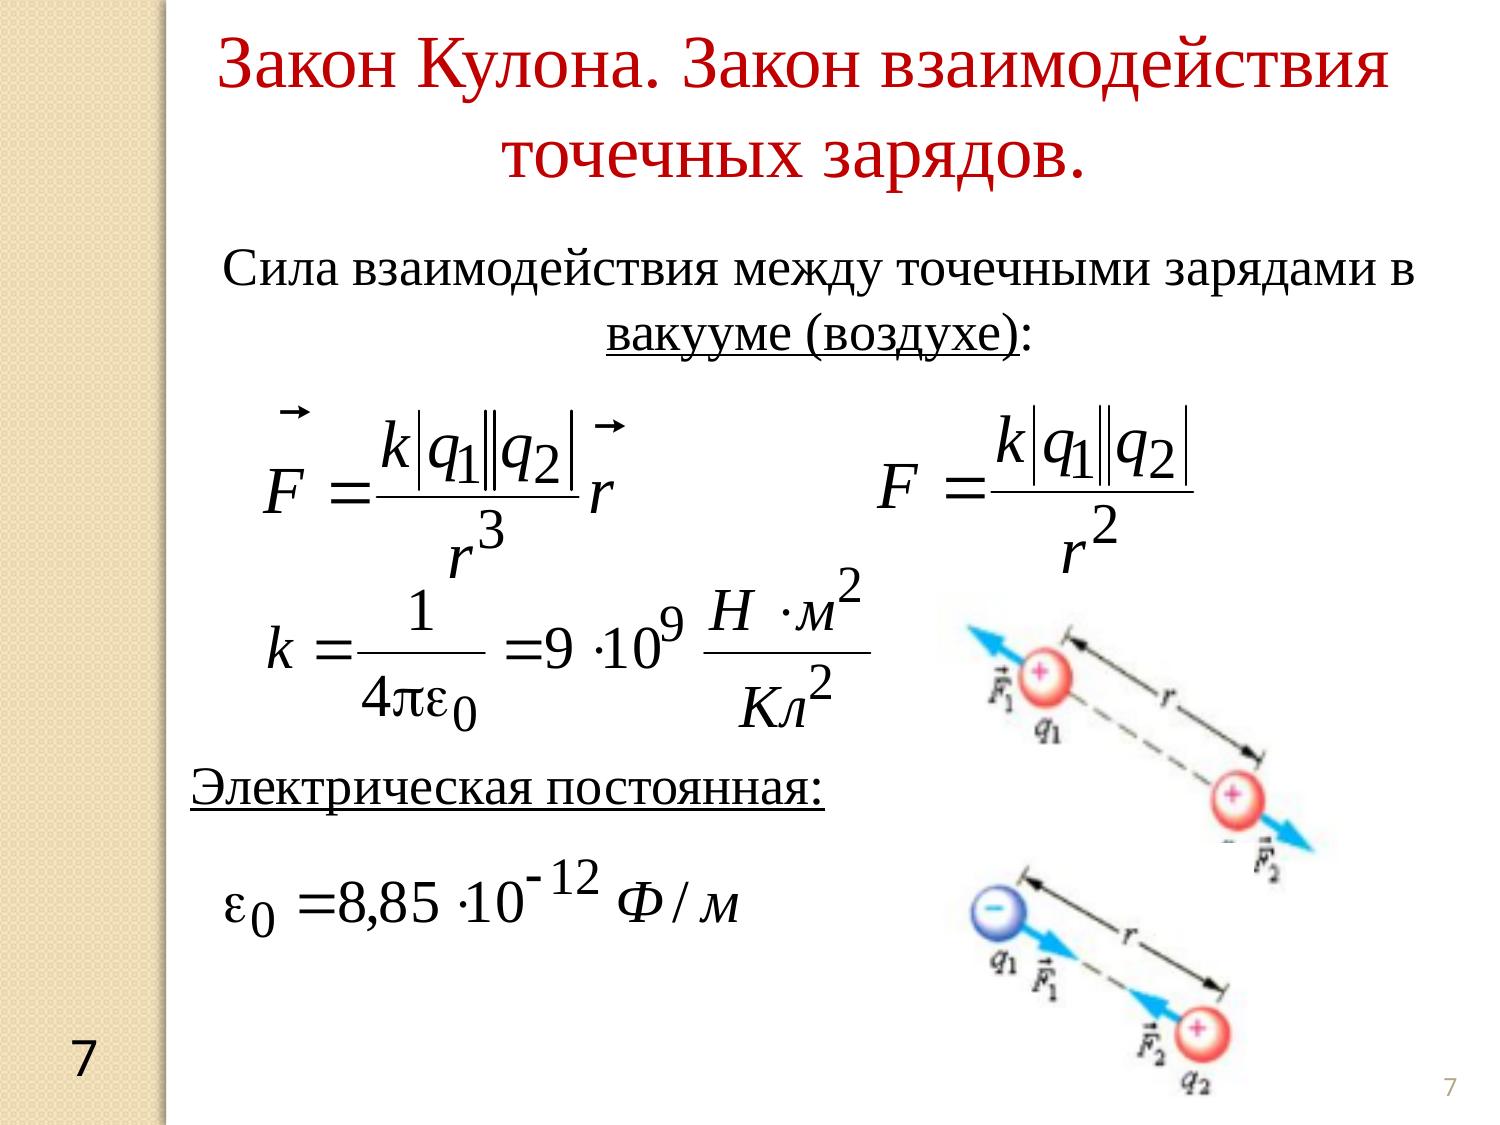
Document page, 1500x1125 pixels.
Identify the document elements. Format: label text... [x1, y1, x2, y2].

text_box Закон Кулона. Закон взаимодействия точечных зарядов. [166, 4, 1442, 118]
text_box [252, 398, 633, 553]
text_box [866, 393, 1205, 587]
text_box 7 [55, 1019, 114, 1095]
picture [936, 585, 1353, 1121]
slide_number 7 [1413, 1034, 1488, 1113]
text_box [215, 843, 751, 949]
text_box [258, 550, 880, 743]
text_box Сила взаимодействия между точечными зарядами в вакууме (воздухе): Электрическая постоянная: [175, 223, 1465, 824]
